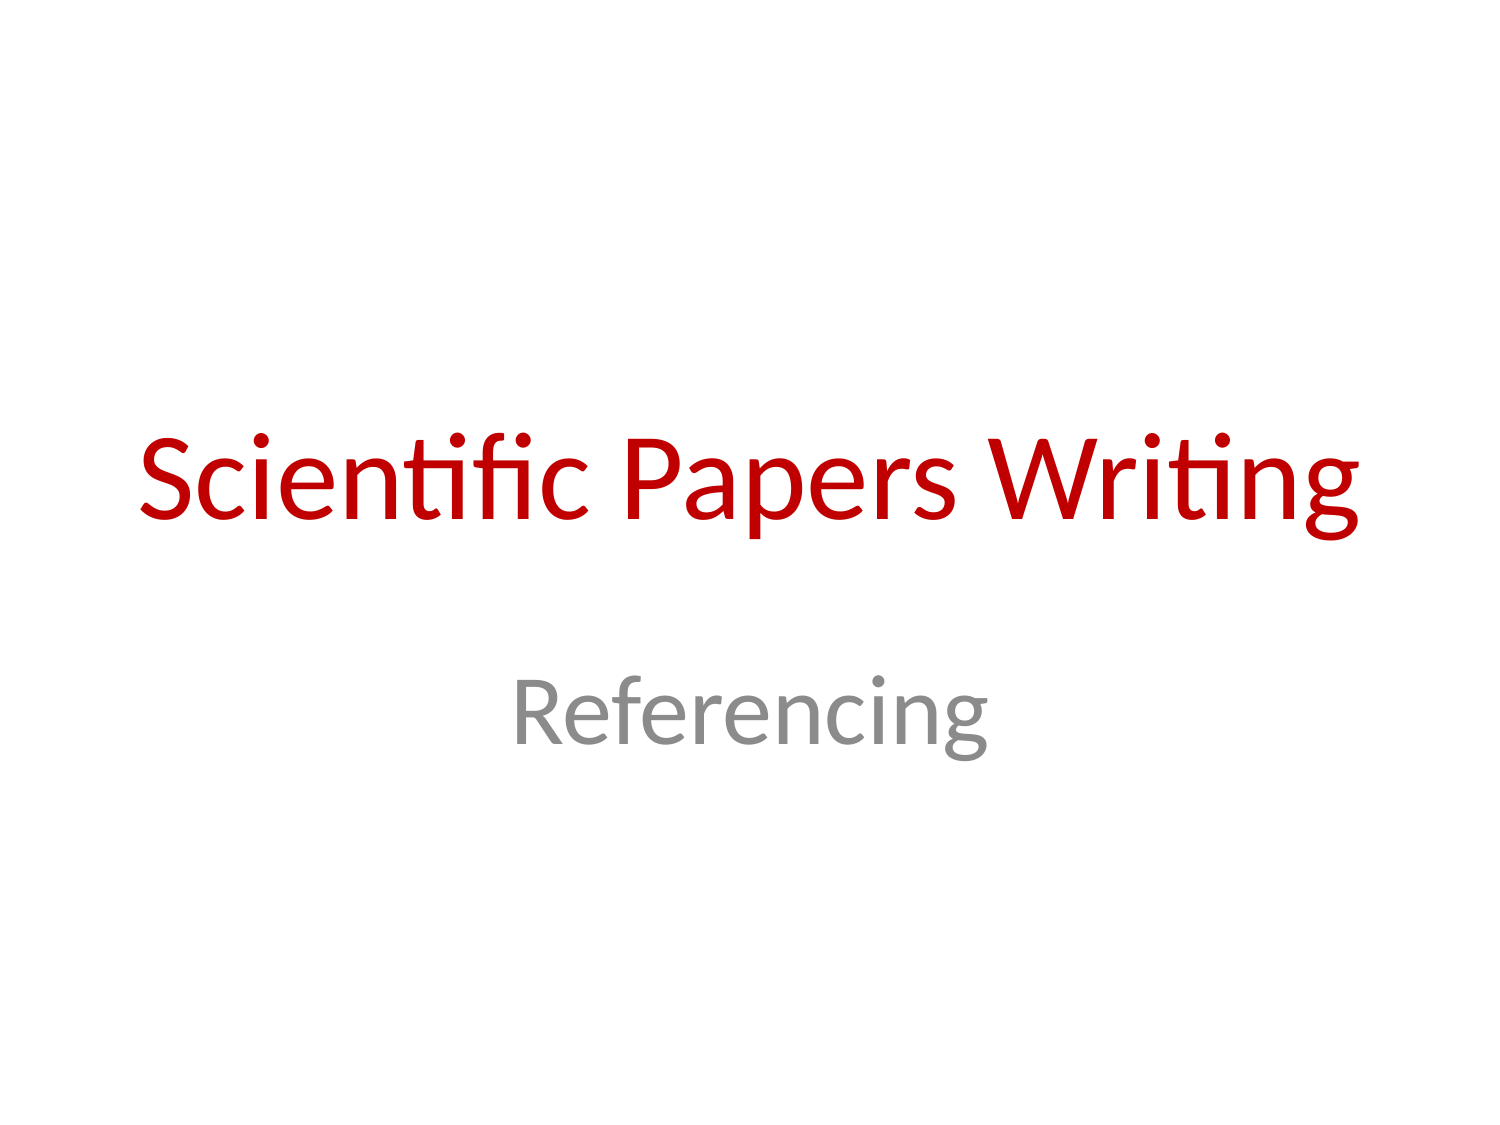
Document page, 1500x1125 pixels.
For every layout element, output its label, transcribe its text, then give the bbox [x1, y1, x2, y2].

title Scientific Papers Writing [112, 349, 1388, 591]
subtitle Referencing [225, 637, 1275, 925]
